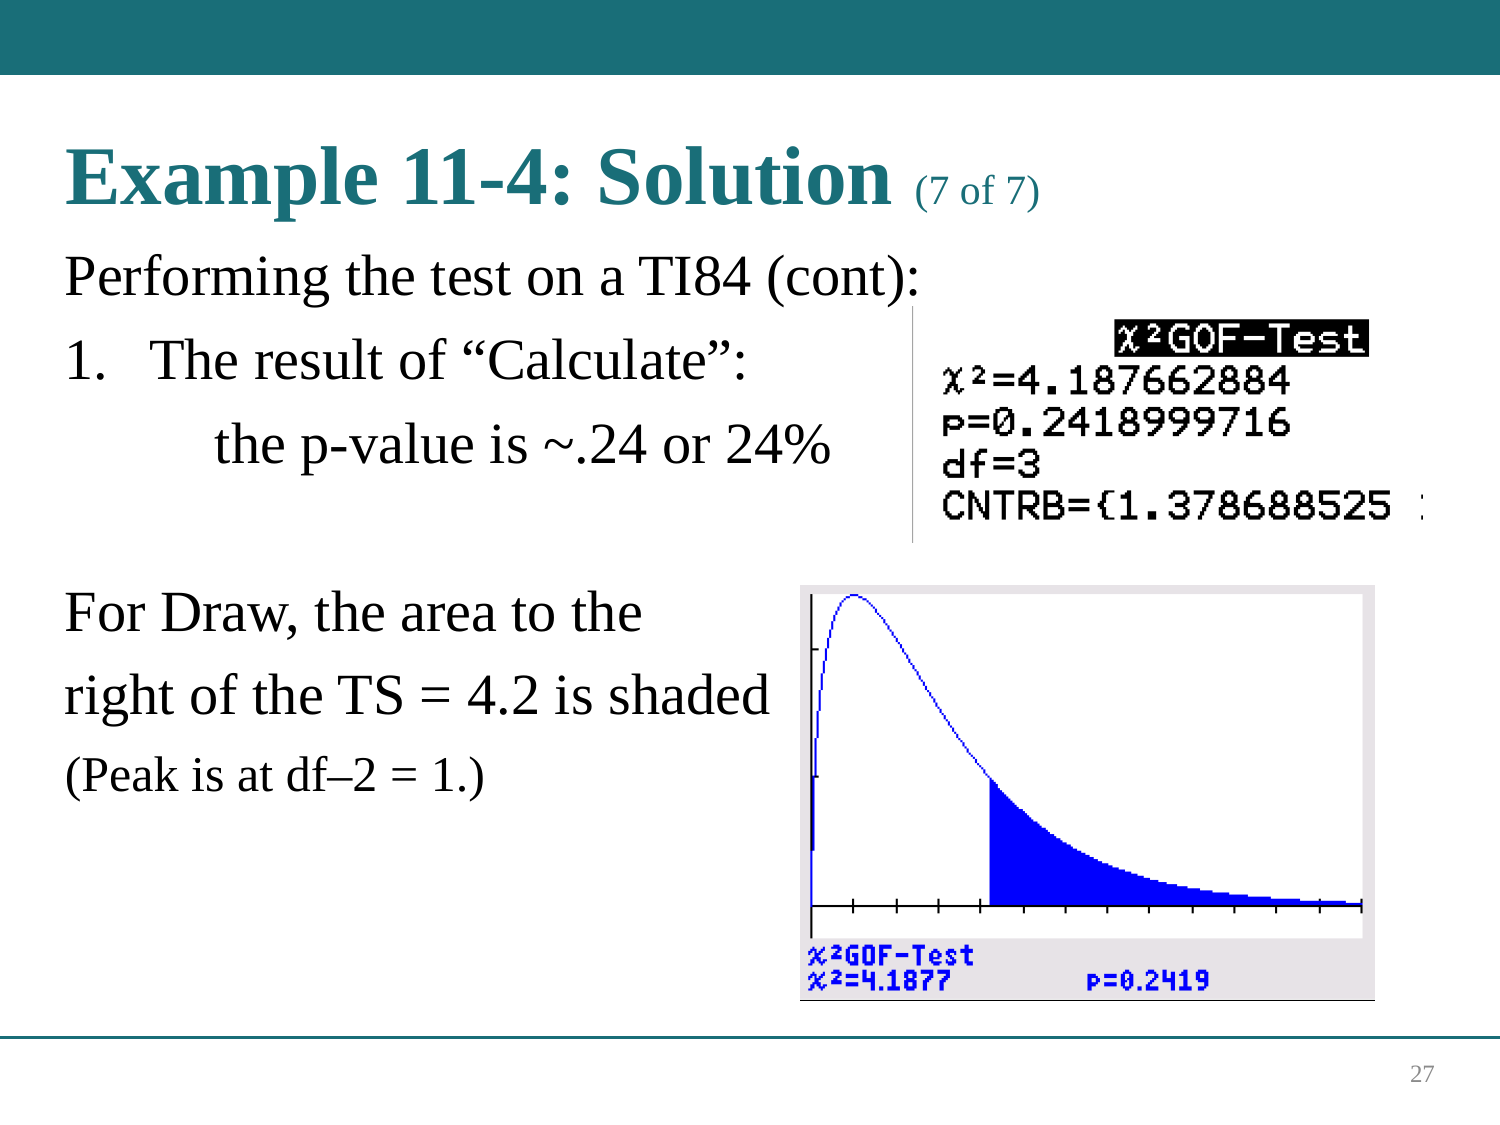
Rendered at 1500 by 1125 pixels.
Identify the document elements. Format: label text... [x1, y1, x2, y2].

title Example 11-4: Solution (7 of 7) [50, 125, 1450, 238]
list Performing the test on a TI84 (cont): The result of “Calculate”: the p-value is ~.24 or 24% For Draw, the area to the right of the TS = 4.2 is shaded (Peak is at df–2 = 1.) [50, 238, 1450, 1075]
slide_number 27 [1059, 1042, 1450, 1103]
picture [799, 585, 1376, 1001]
picture [912, 305, 1423, 543]
